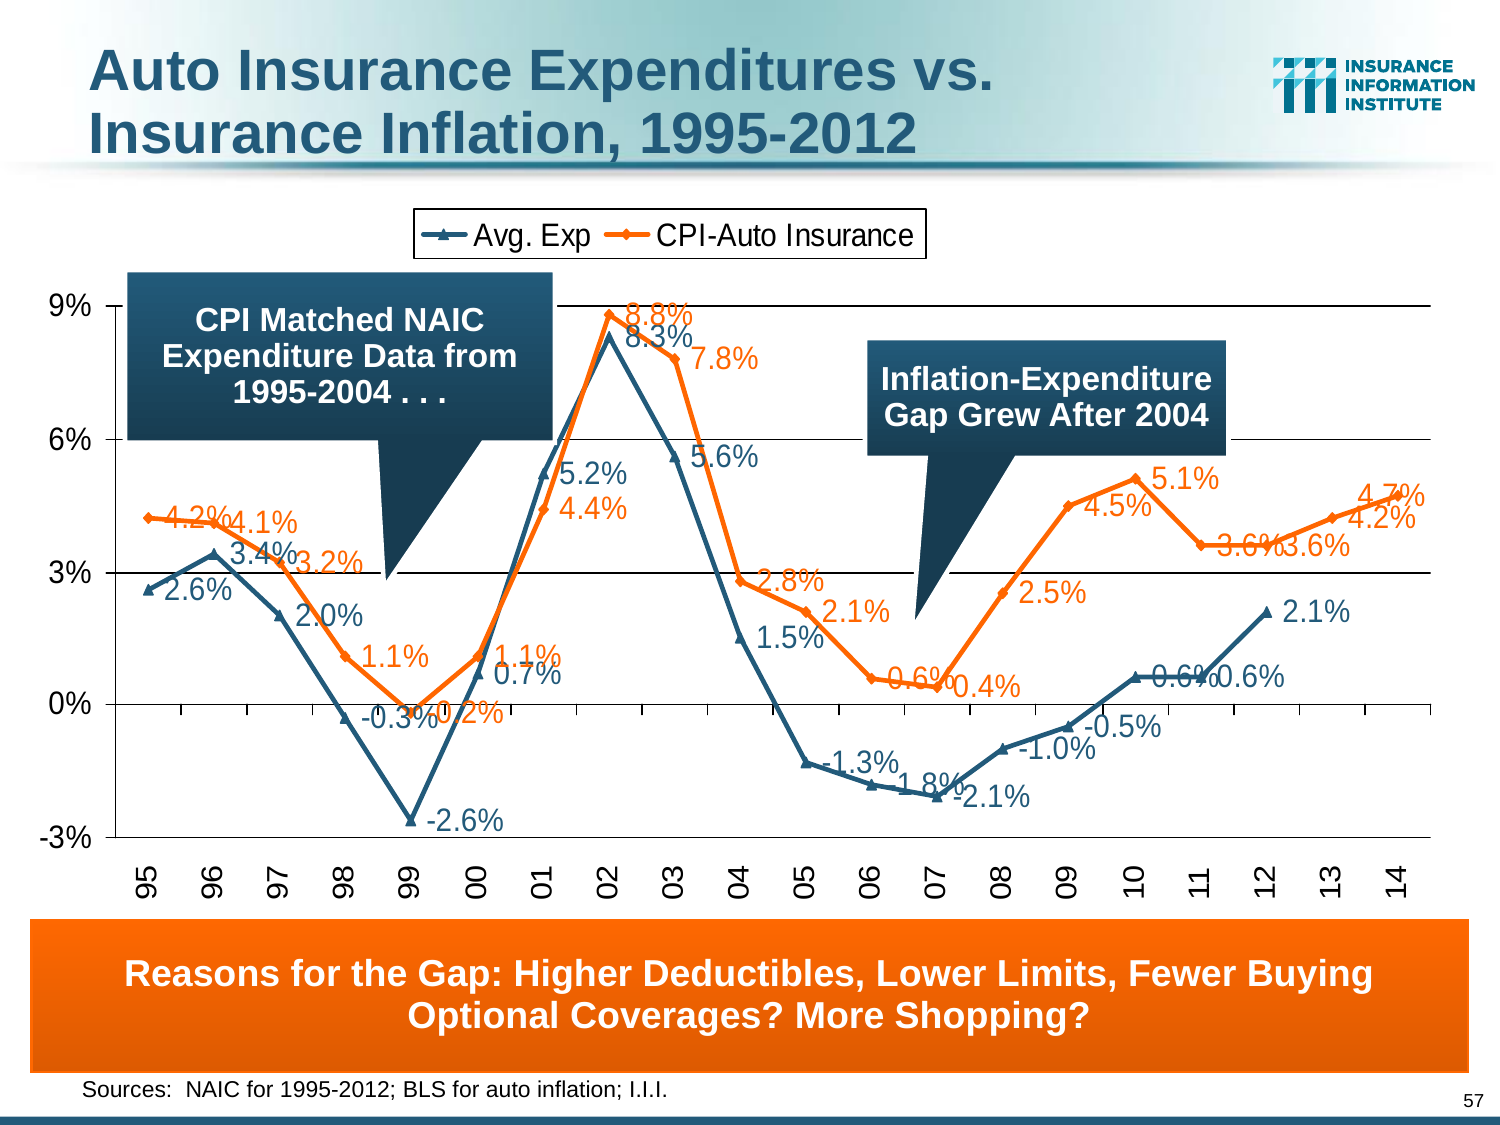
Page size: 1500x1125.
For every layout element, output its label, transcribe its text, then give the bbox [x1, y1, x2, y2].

title Auto Insurance Expenditures vs. Insurance Inflation, 1995-2012 [80, 32, 1252, 174]
picture [0, 0, 1500, 189]
text_box Reasons for the Gap: Higher Deductibles, Lower Limits, Fewer Buying Optional Coverages? More Shopping? [31, 920, 1468, 1073]
slide_number 57 [1470, 1091, 1485, 1112]
text_box Sources: NAIC for 1995-2012; BLS for auto inflation; I.I.I. [0, 1077, 1470, 1125]
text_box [26, 196, 1439, 913]
